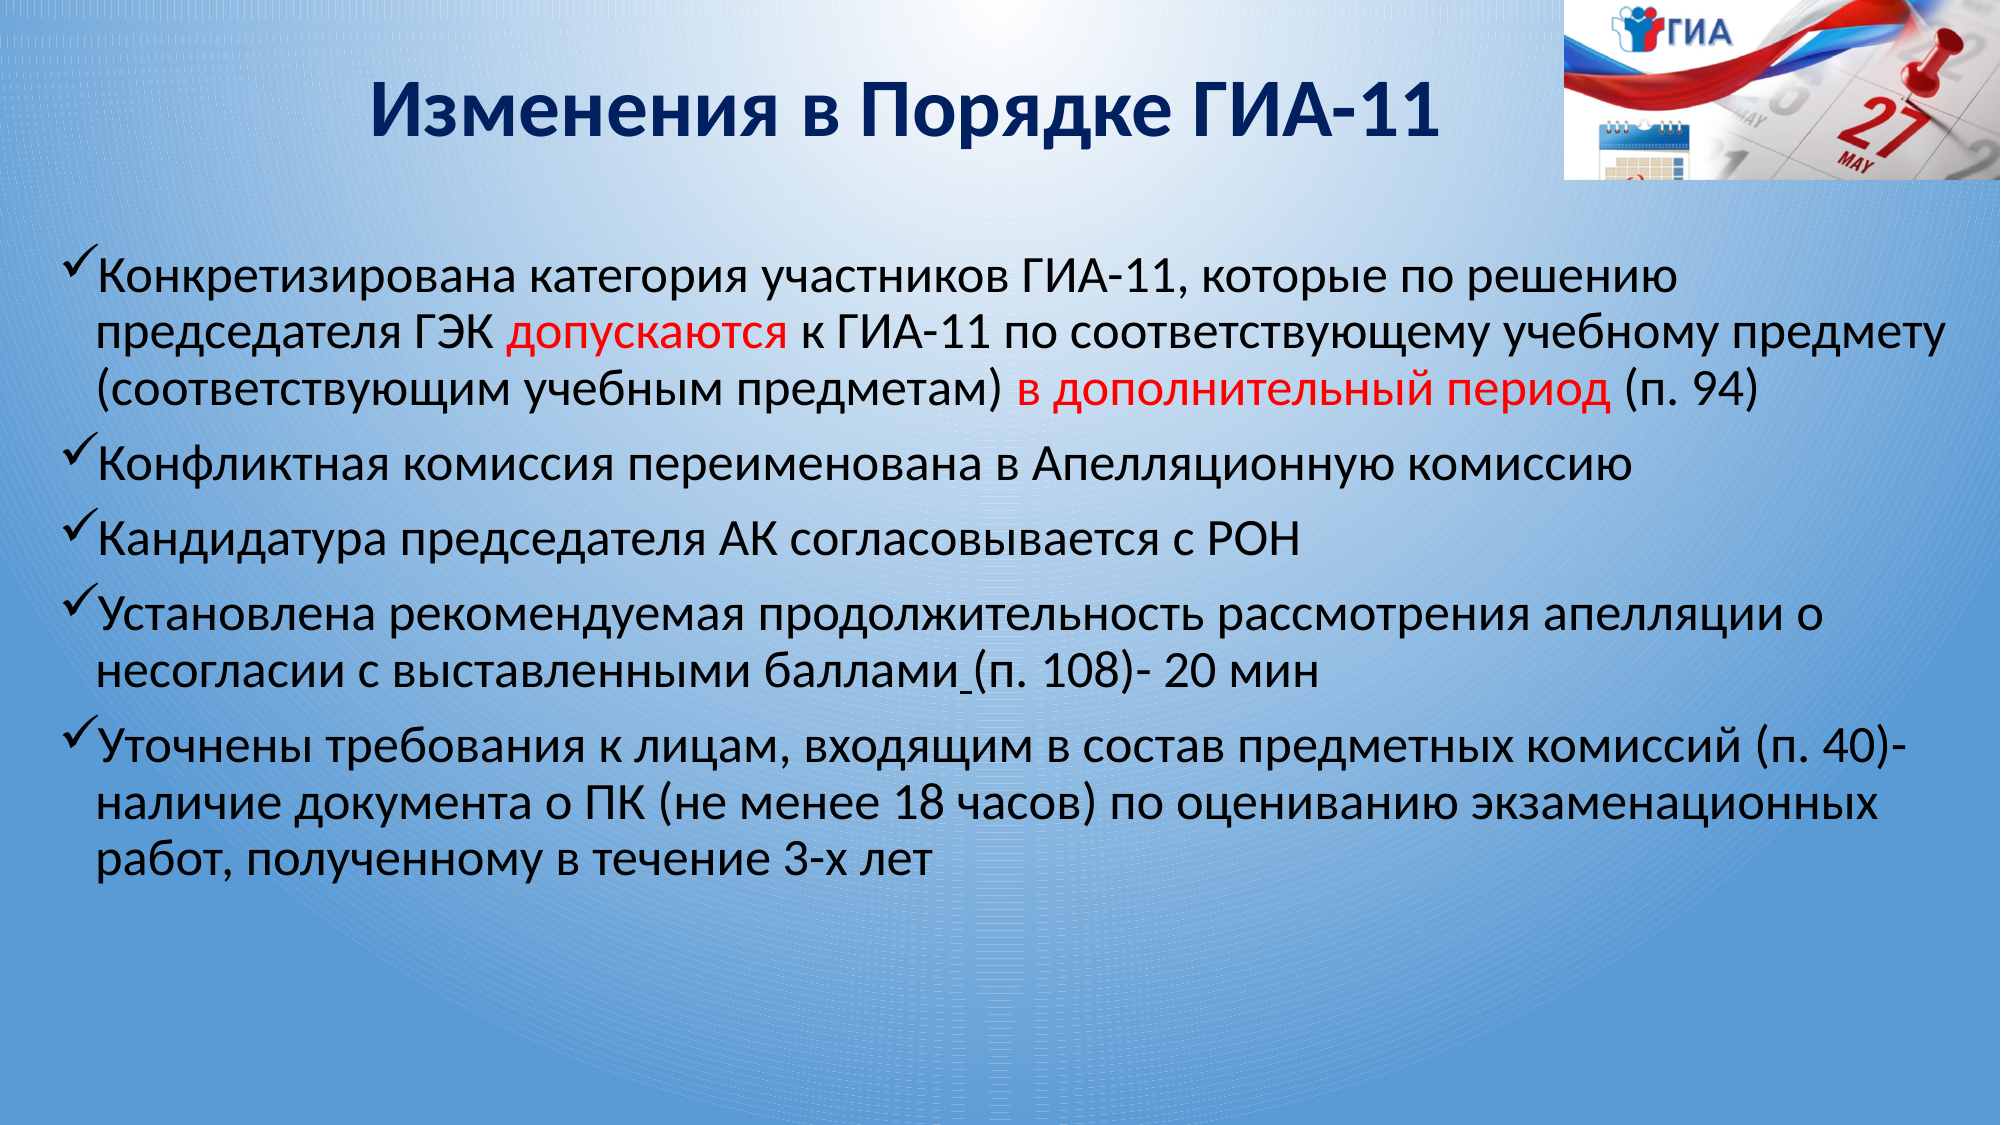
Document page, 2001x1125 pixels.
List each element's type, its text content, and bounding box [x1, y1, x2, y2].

picture [1564, 0, 2000, 180]
title Изменения в Порядке ГИА-11 [43, 24, 1769, 195]
list Конкретизирована категория участников ГИА-11, которые по решению председателя ГЭК допускаются к ГИА-11 по соответствующему учебному предмету (соответствующим учебным предметам) в дополнительный период (п. 94) Конфликтная комиссия переименована в Апелляционную комиссию Кандидатура председателя АК согласовывается с РОН Установлена рекомендуемая продолжительность рассмотрения апелляции о несогласии с выставленными баллами (п. 108)- 20 мин Уточнены требования к лицам, входящим в состав предметных комиссий (п. 40)-наличие документа о ПК (не менее 18 часов) по оцениванию экзаменационных работ, полученному в течение 3-х лет [43, 239, 1974, 954]
